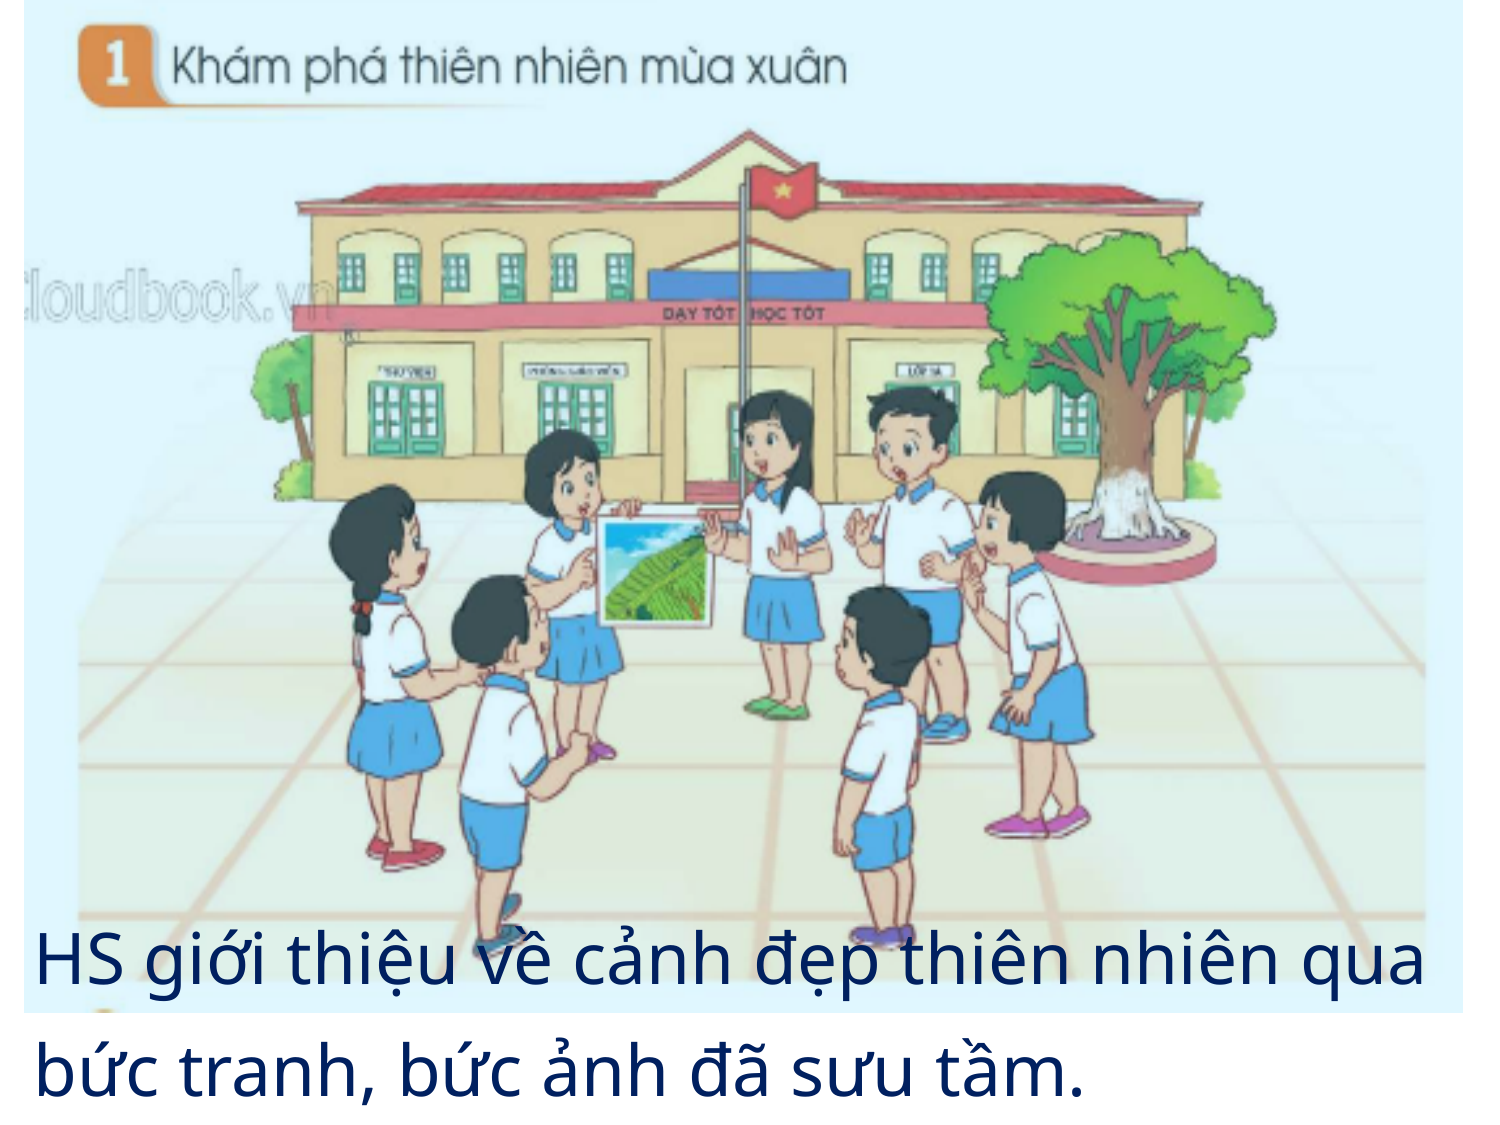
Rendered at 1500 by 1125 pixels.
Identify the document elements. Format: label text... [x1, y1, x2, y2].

text_box HS giới thiệu về cảnh đẹp thiên nhiên qua bức tranh, bức ảnh đã sưu tầm. [33, 888, 1500, 1111]
picture [24, 0, 1463, 1013]
